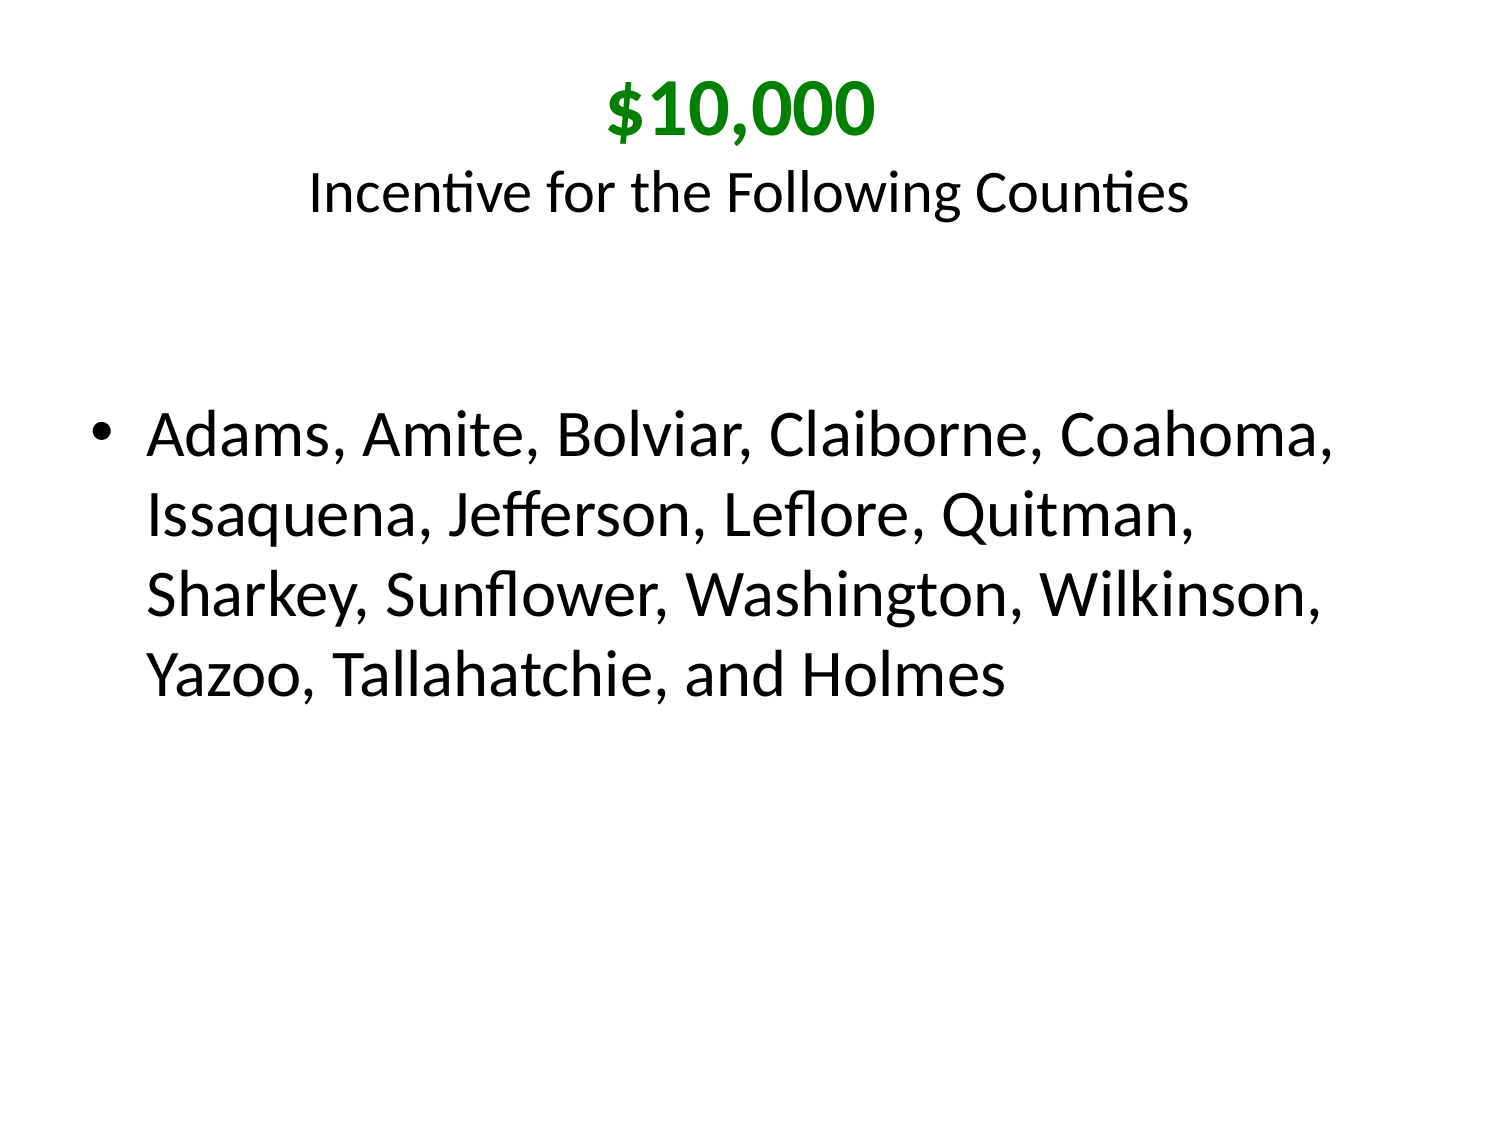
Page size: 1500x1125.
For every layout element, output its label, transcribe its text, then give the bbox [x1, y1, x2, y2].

list Adams, Amite, Bolviar, Claiborne, Coahoma, Issaquena, Jefferson, Leflore, Quitman, Sharkey, Sunflower, Washington, Wilkinson, Yazoo, Tallahatchie, and Holmes [75, 382, 1425, 1125]
title $10,000 Incentive for the Following Counties [75, 45, 1425, 233]
